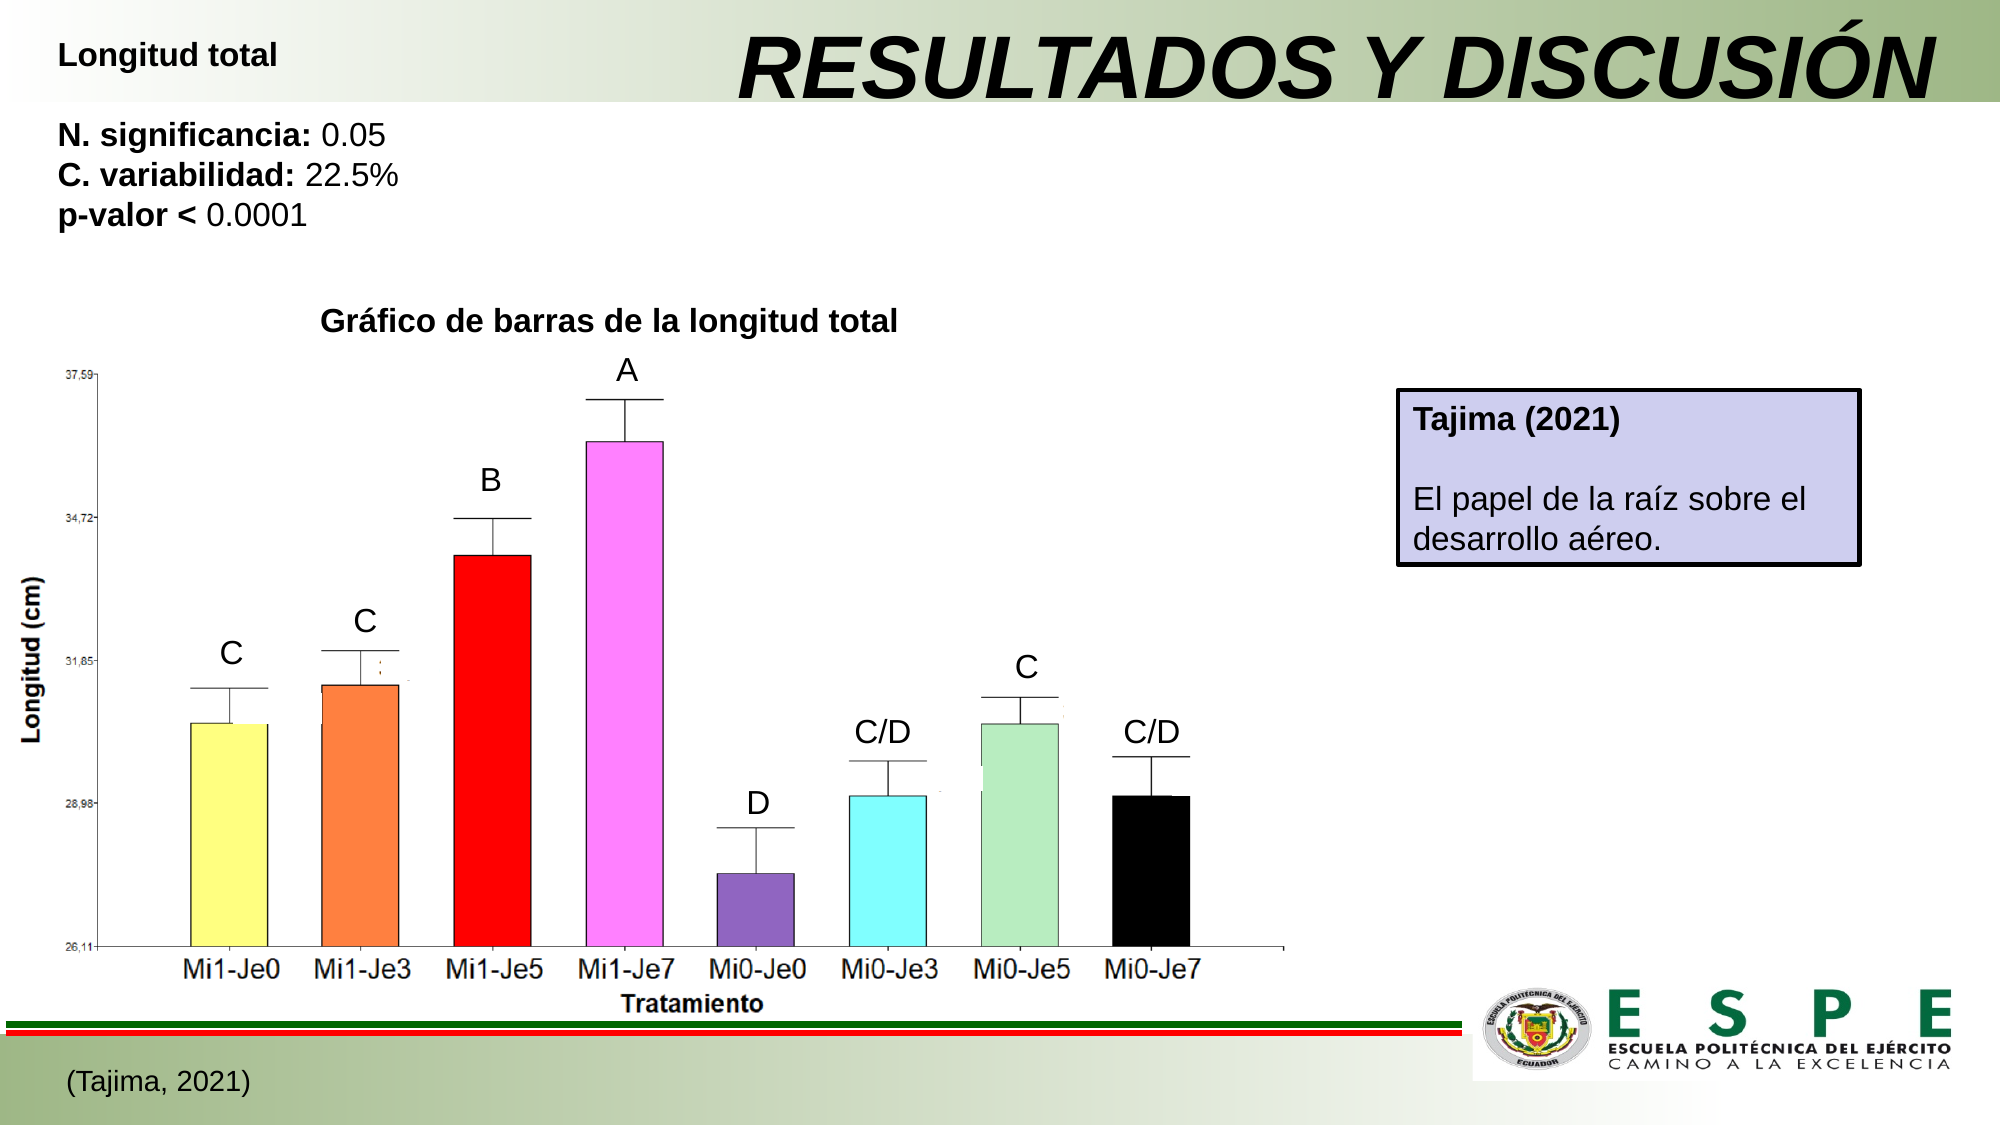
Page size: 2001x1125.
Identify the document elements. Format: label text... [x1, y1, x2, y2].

text_box (Tajima, 2021) [51, 1054, 1051, 1105]
picture [1472, 976, 1977, 1081]
text_box Tajima (2021) El papel de la raíz sobre el desarrollo aéreo. [1398, 390, 1860, 565]
text_box Longitud total N. significancia: 0.05 C. variabilidad: 22.5% p-valor < 0.0001 [0, 27, 609, 244]
text_box RESULTADOS Y DISCUSIÓN [156, 0, 1957, 250]
text_box Gráfico de barras de la longitud total [224, 291, 996, 339]
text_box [15, 340, 1289, 1019]
